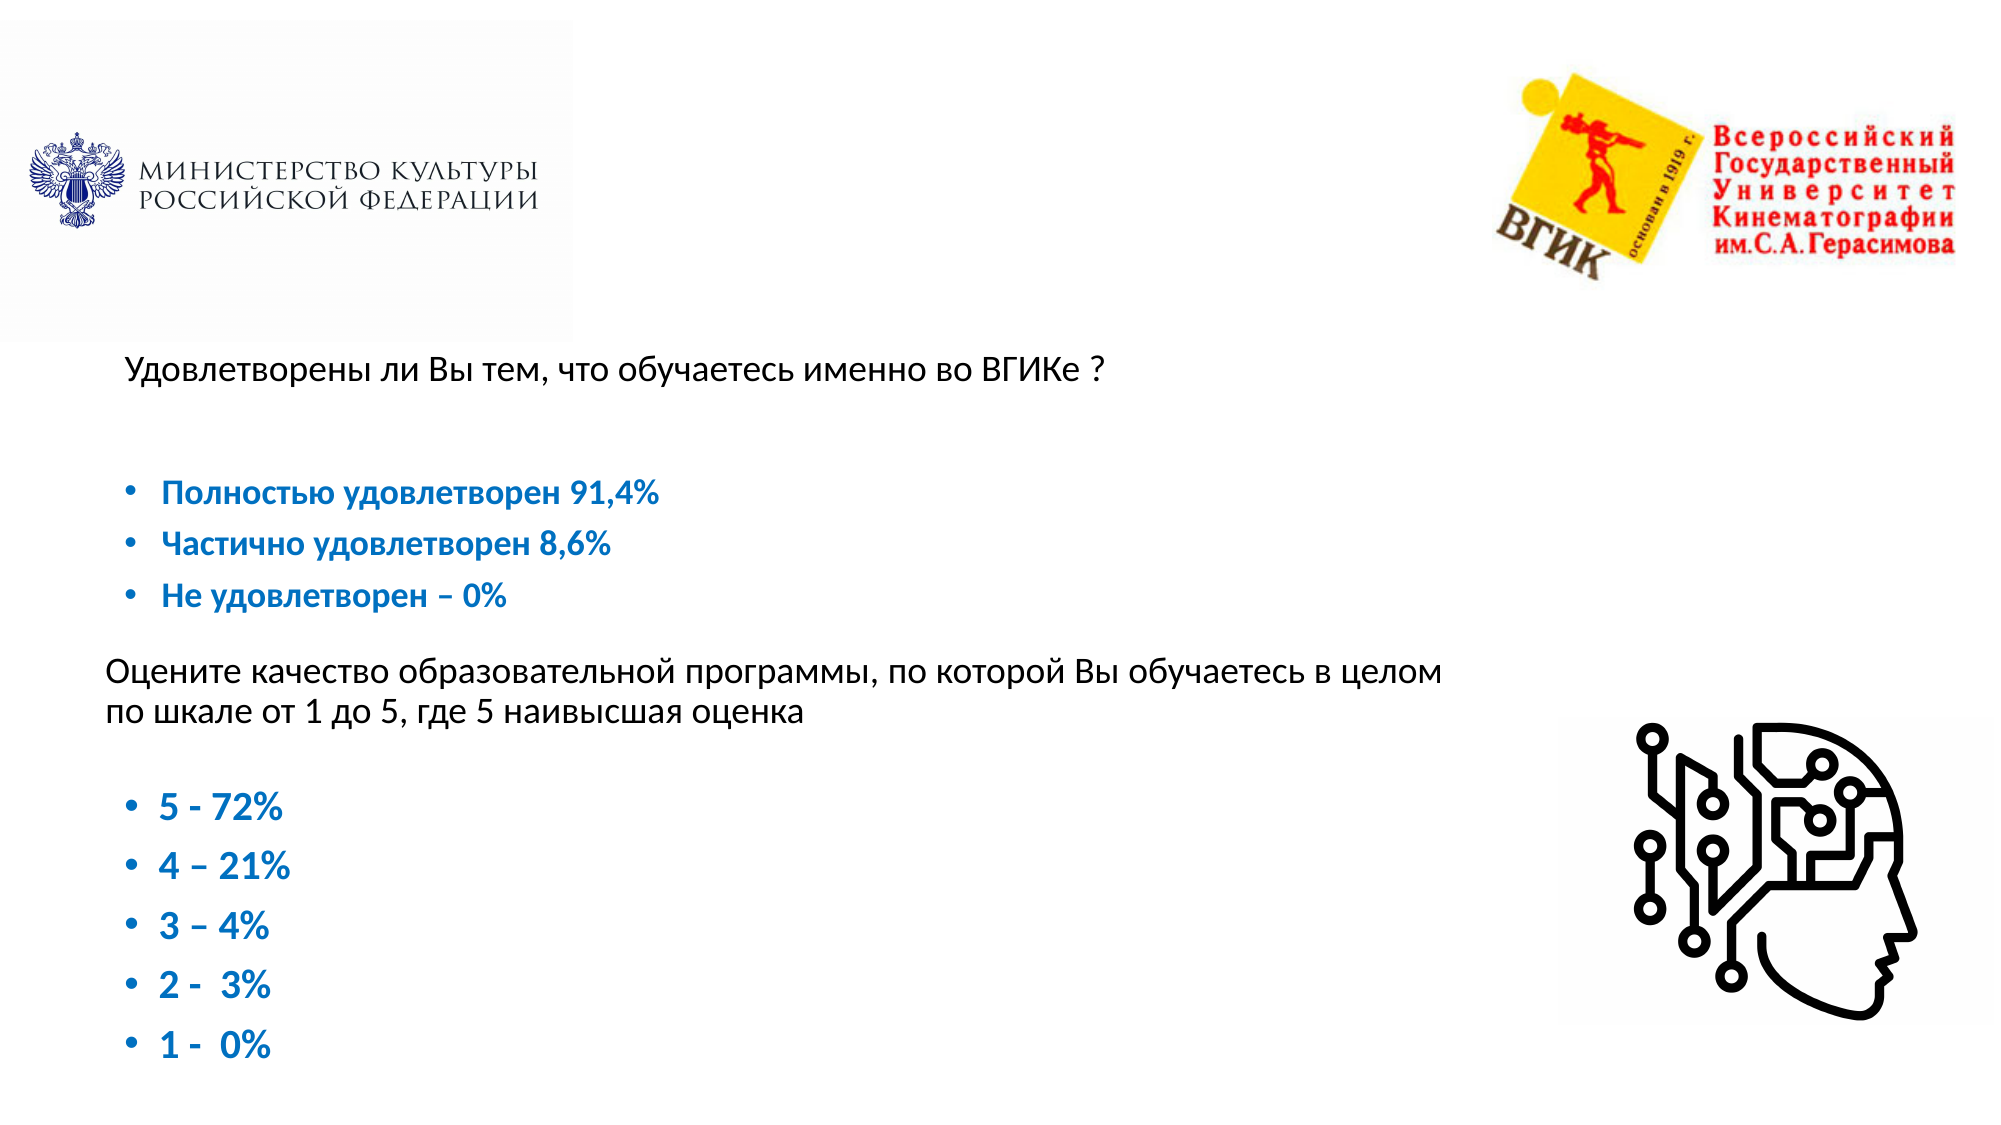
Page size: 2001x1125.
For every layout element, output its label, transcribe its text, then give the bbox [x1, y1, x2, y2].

picture [1492, 27, 1962, 342]
picture [1558, 717, 1994, 1025]
picture [0, 20, 573, 342]
text_box 5 - 72% 4 – 21% 3 – 4% 2 - 3% 1 - 0% [109, 777, 1404, 1077]
text_box Полностью удовлетворен 91,4% Частично удовлетворен 8,6% Не удовлетворен – 0% [109, 465, 1404, 625]
list Удовлетворены ли Вы тем, что обучаетесь именно во ВГИКе ? [109, 341, 1479, 491]
text_box Оцените качество образовательной программы, по которой Вы обучаетесь в целом по шкале от 1 до 5, где 5 наивысшая оценка [90, 643, 1460, 792]
